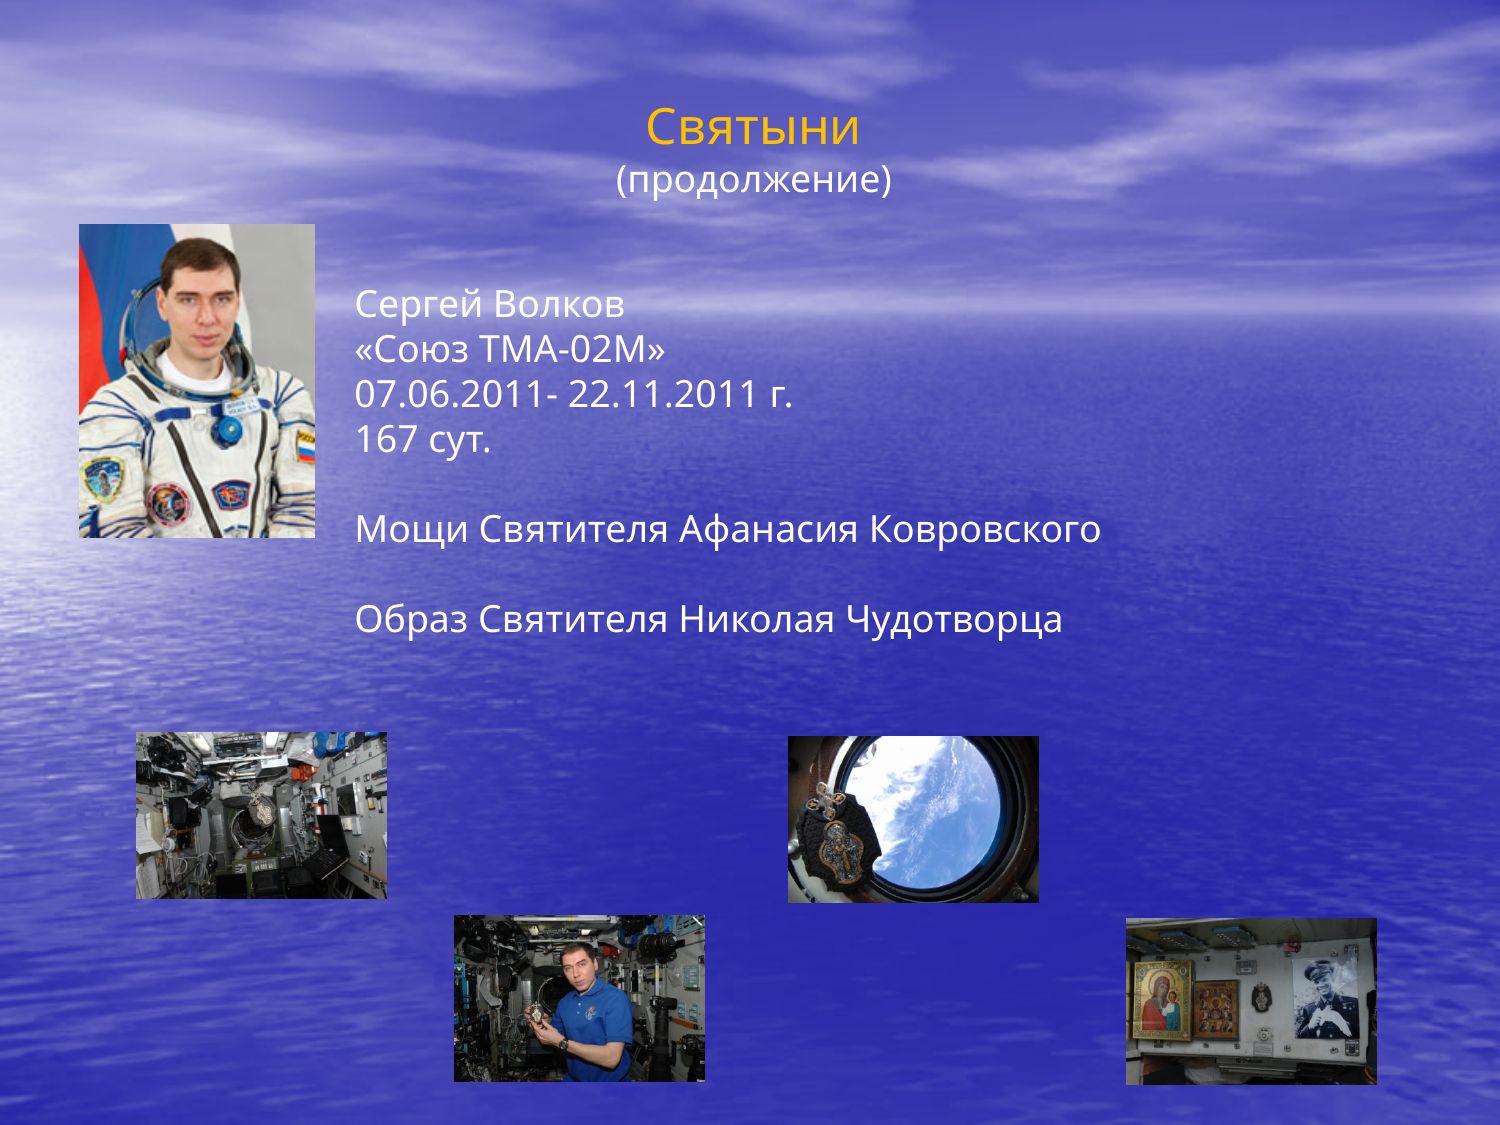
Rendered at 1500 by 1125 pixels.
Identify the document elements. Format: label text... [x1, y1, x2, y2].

text_box Сергей Волков «Союз ТМА-02М» 07.06.2011- 22.11.2011 г. 167 сут. Мощи Святителя Афанасия Ковровского Образ Святителя Николая Чудотворца [339, 273, 1118, 693]
picture [788, 736, 1039, 903]
picture [454, 915, 706, 1083]
text_box Святыни (продолжение) [601, 87, 907, 207]
picture [79, 224, 315, 538]
picture [136, 732, 388, 899]
picture [1126, 917, 1377, 1085]
